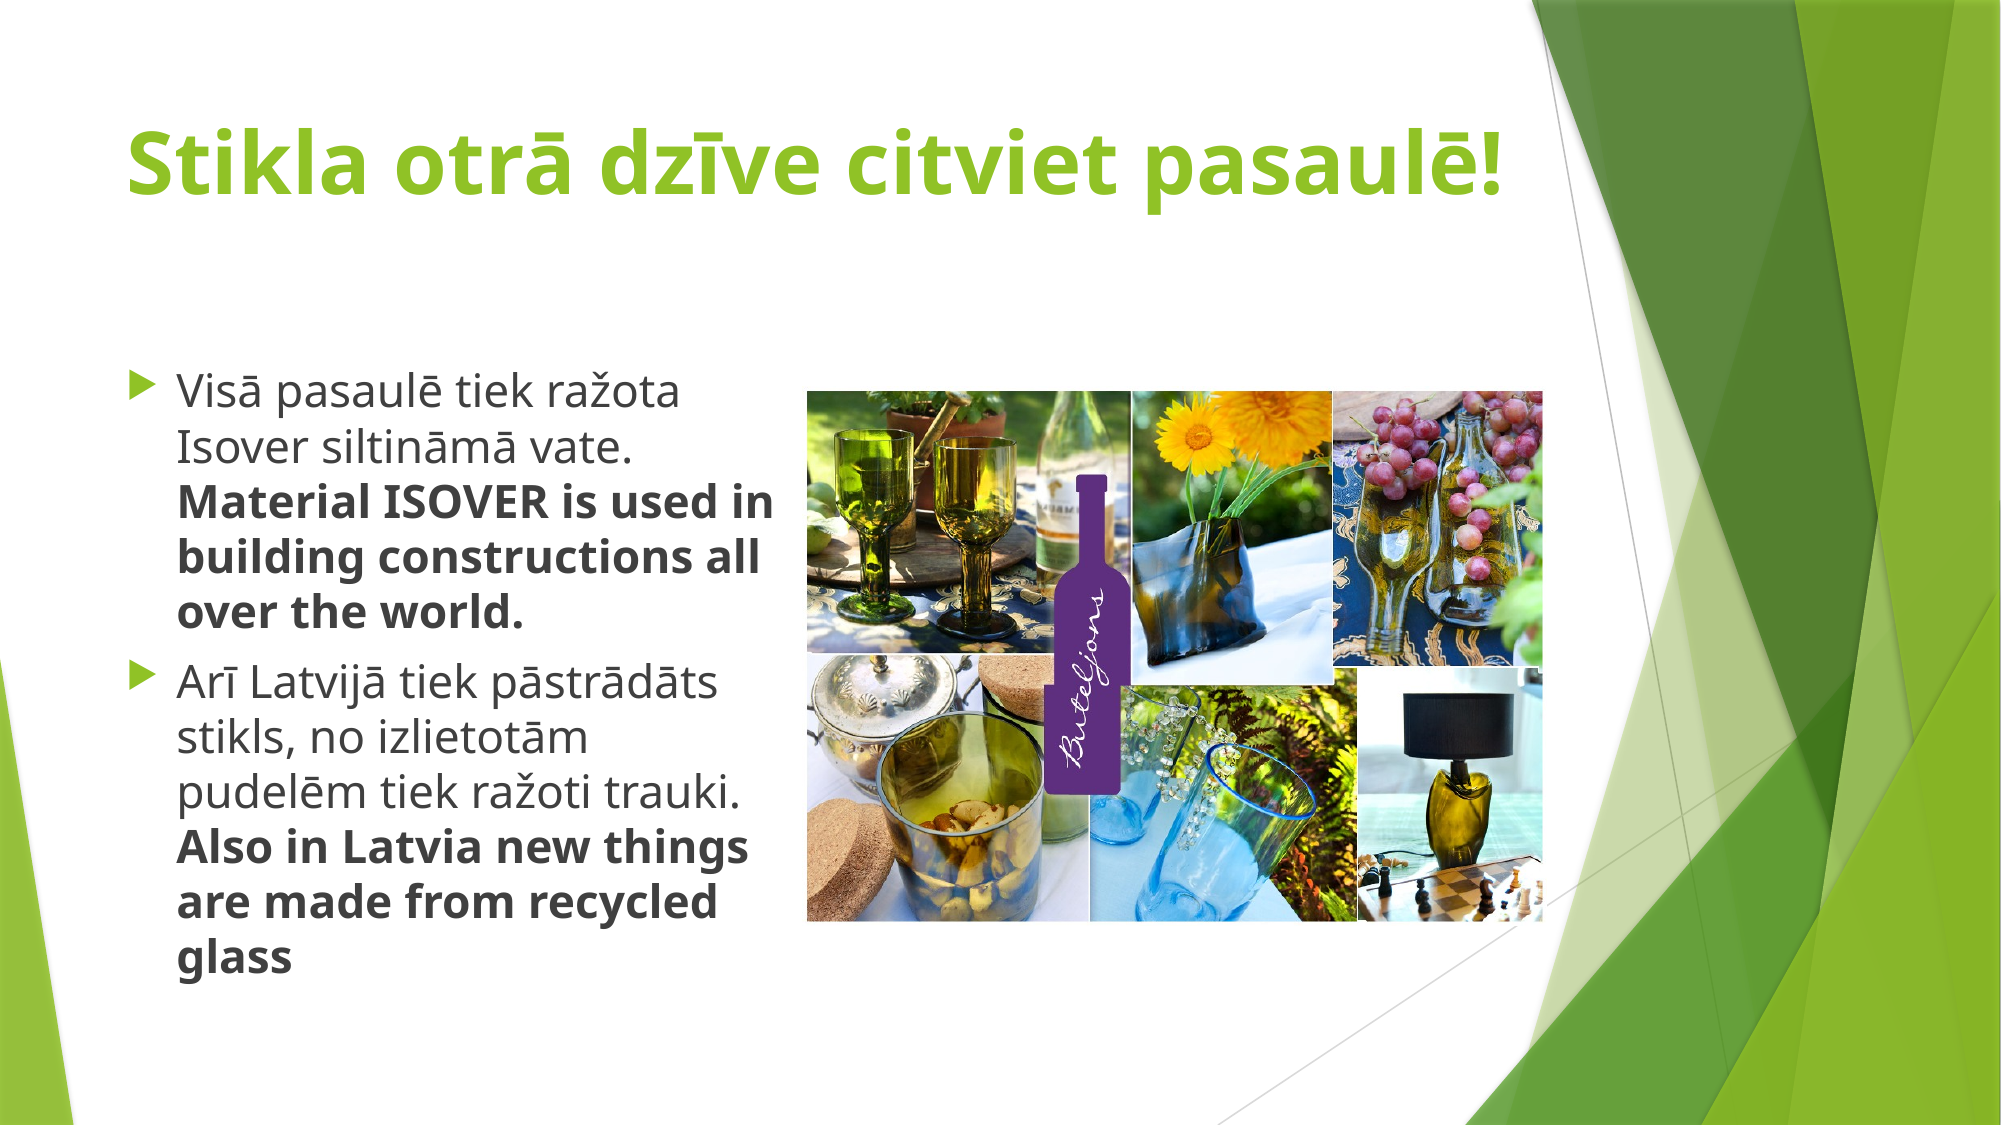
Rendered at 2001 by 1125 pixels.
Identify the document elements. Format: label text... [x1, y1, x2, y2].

title Stikla otrā dzīve citviet pasaulē! [111, 99, 1522, 317]
list Visā pasaulē tiek ražota Isover siltināmā vate. Material ISOVER is used in building constructions all over the world. Arī Latvijā tiek pāstrādāts stikls, no izlietotām pudelēm tiek ražoti trauki. Also in Latvia new things are made from recycled glass [111, 354, 798, 992]
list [801, 386, 1547, 927]
